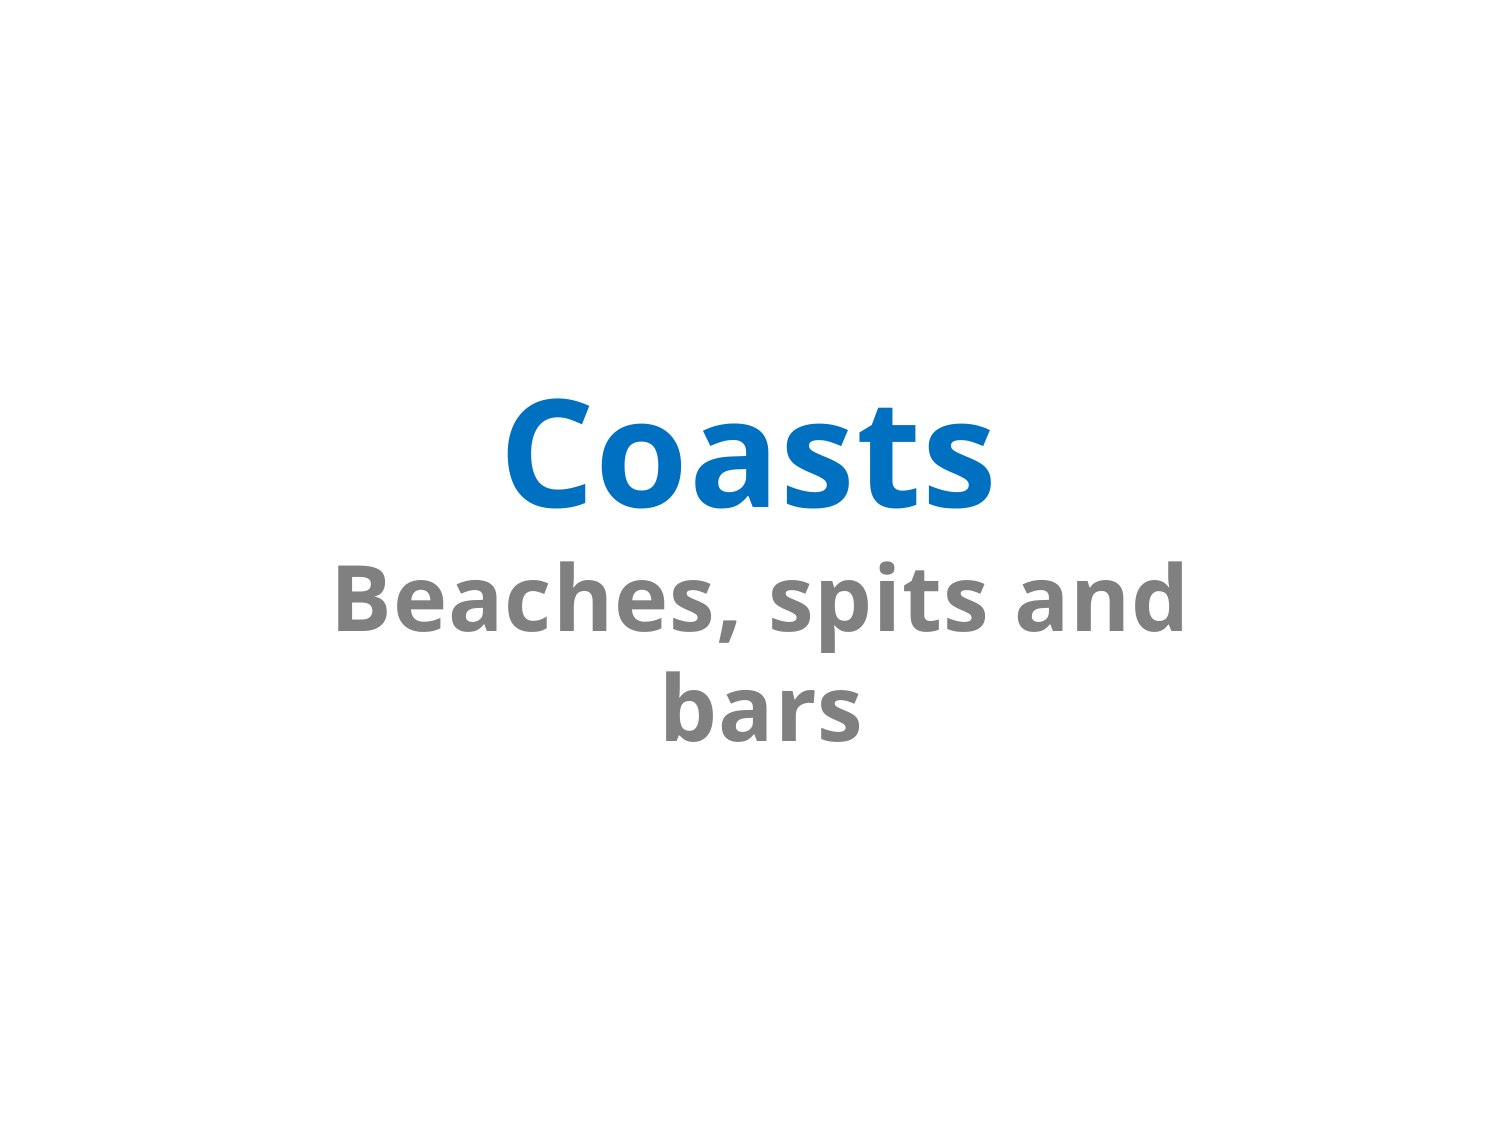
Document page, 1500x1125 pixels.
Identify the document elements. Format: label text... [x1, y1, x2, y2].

text_box Beaches, spits and bars [277, 532, 1247, 767]
text_box Coasts [484, 349, 1013, 532]
